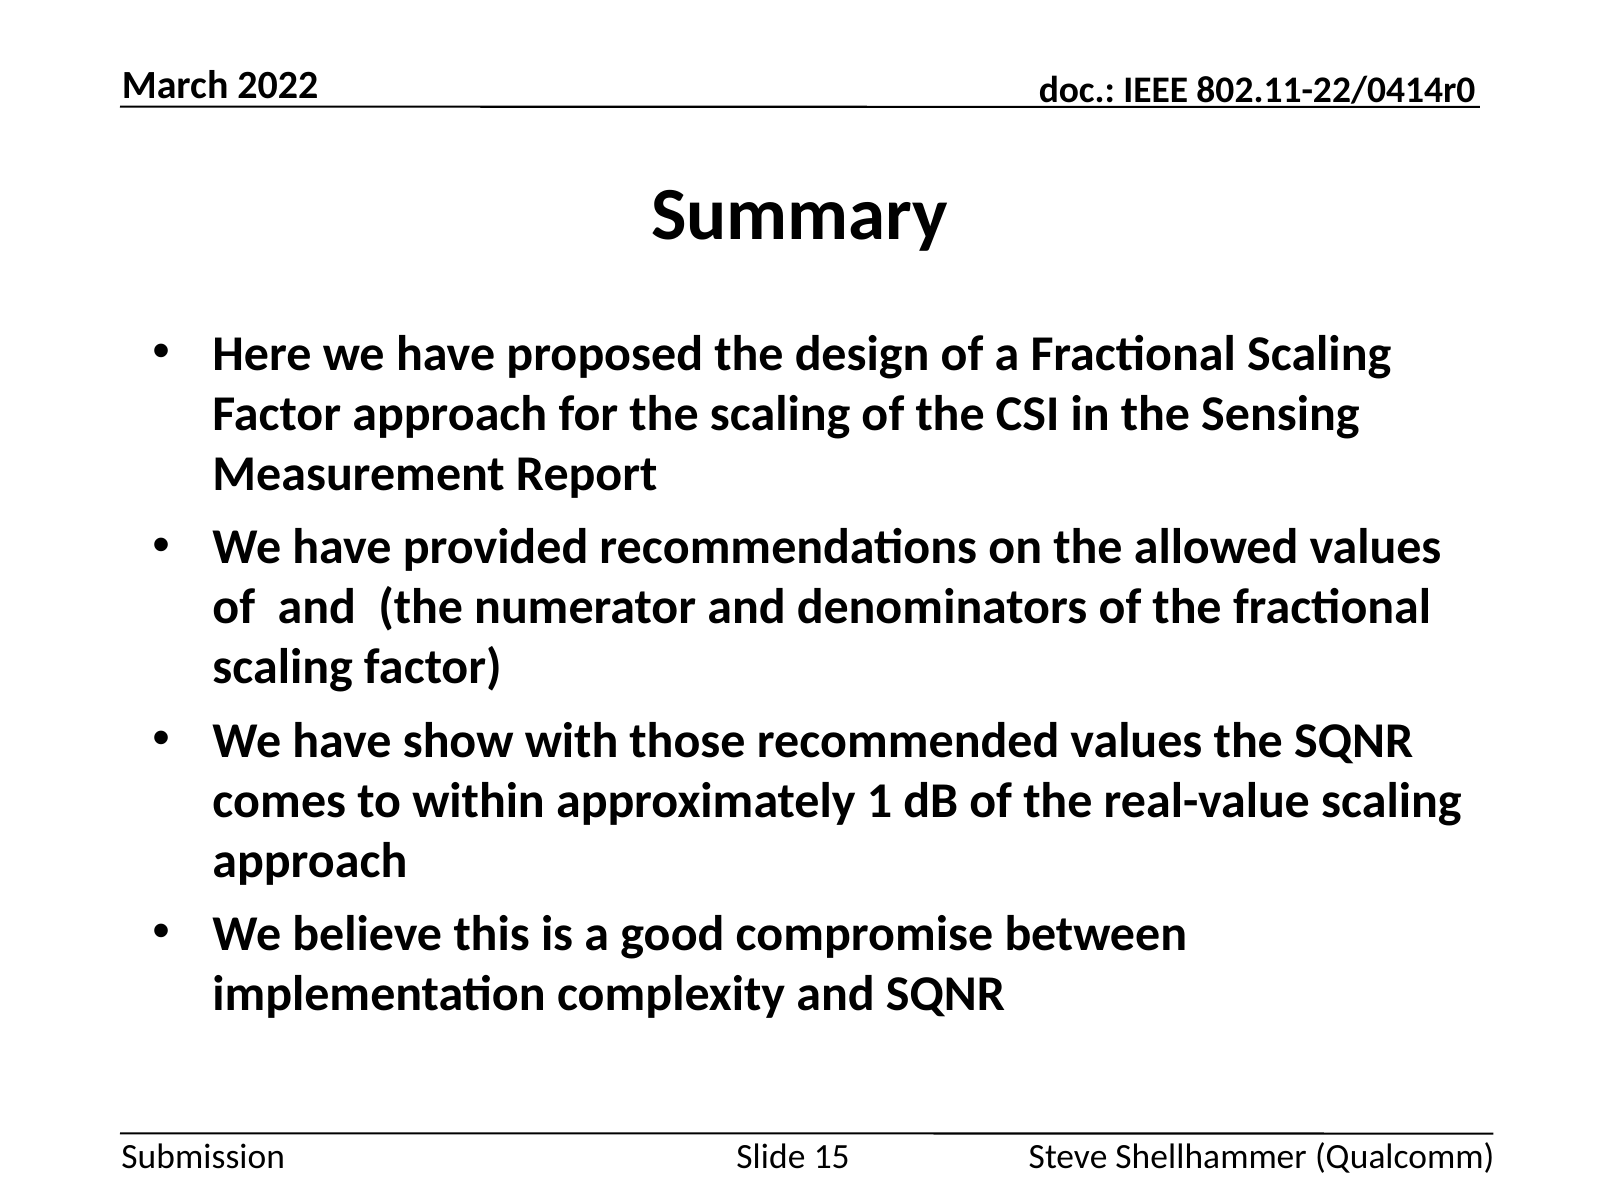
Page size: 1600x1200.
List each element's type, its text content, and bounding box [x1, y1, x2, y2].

title Summary [119, 119, 1480, 301]
slide_number Slide 15 [733, 1132, 854, 1197]
footer Steve Shellhammer (Qualcomm) [937, 1132, 1495, 1174]
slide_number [121, 58, 451, 107]
